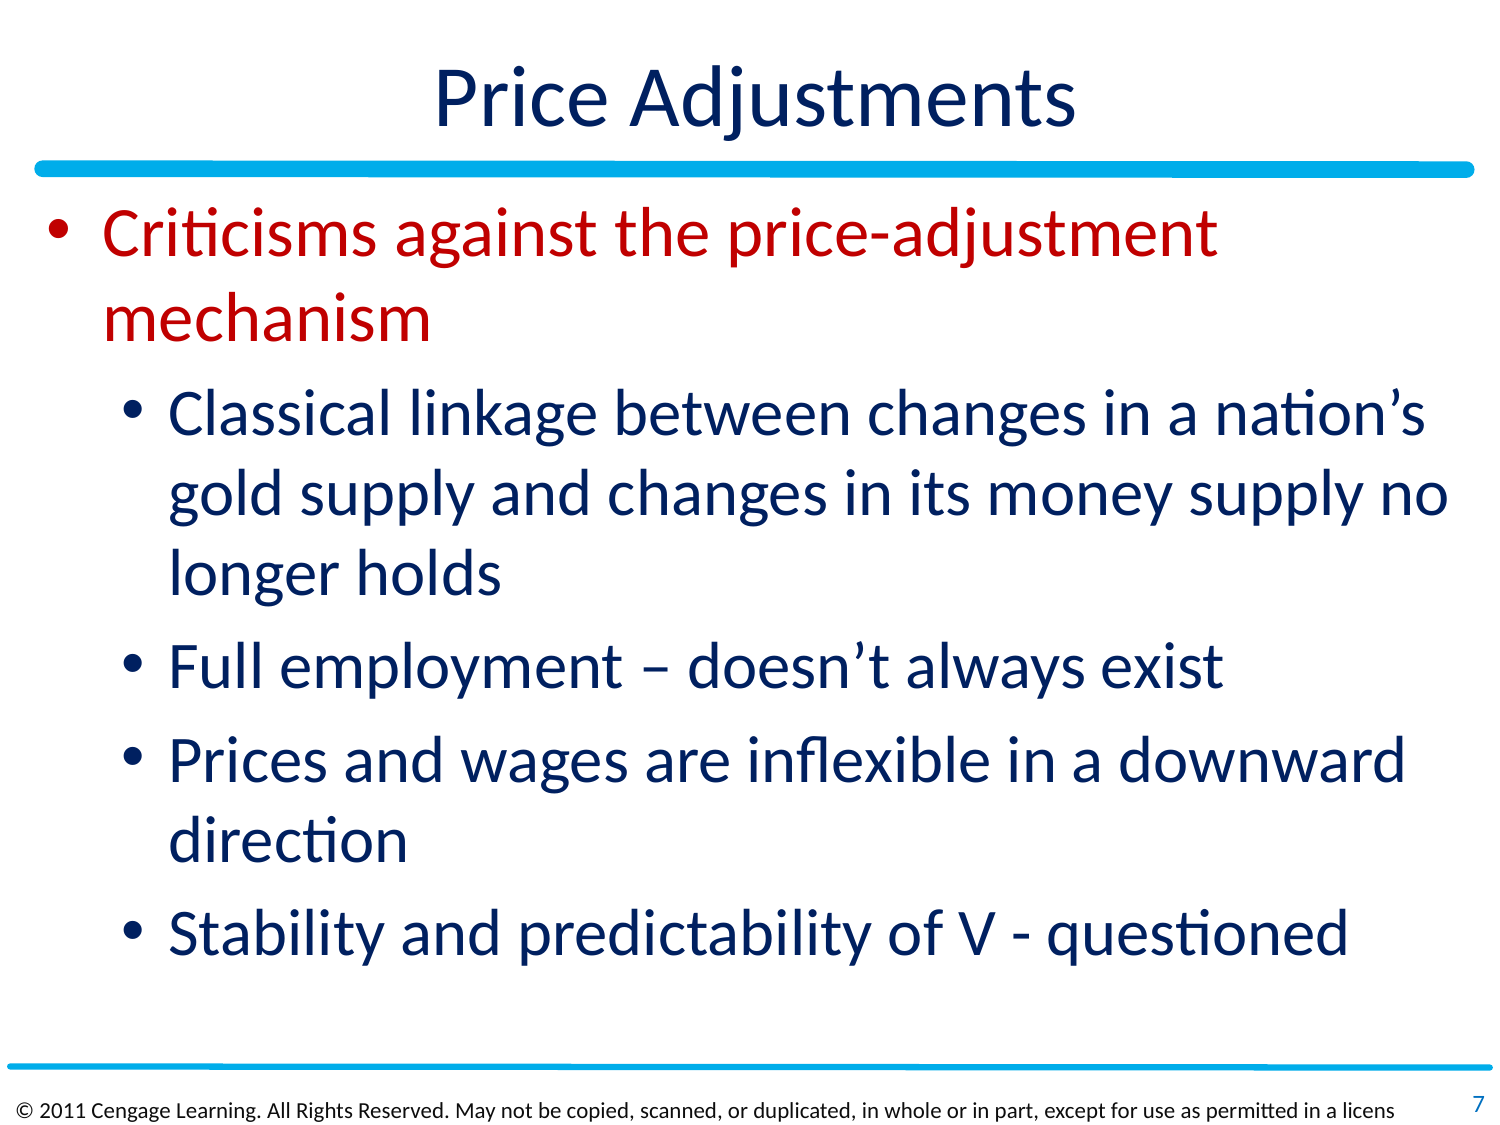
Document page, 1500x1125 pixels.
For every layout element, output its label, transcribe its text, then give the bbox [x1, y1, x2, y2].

list Criticisms against the price-adjustment mechanism Classical linkage between changes in a nation’s gold supply and changes in its money supply no longer holds Full employment – doesn’t always exist Prices and wages are inflexible in a downward direction Stability and predictability of V - questioned [31, 178, 1475, 1079]
footer © 2011 Cengage Learning. All Rights Reserved. May not be copied, scanned, or duplicated, in whole or in part, except for use as permitted in a license distributed with a certain product or service or otherwise on a password‐protected website for classroom use [0, 1070, 1424, 1125]
title Price Adjustments [37, 13, 1475, 169]
slide_number 7 [1425, 1065, 1500, 1125]
